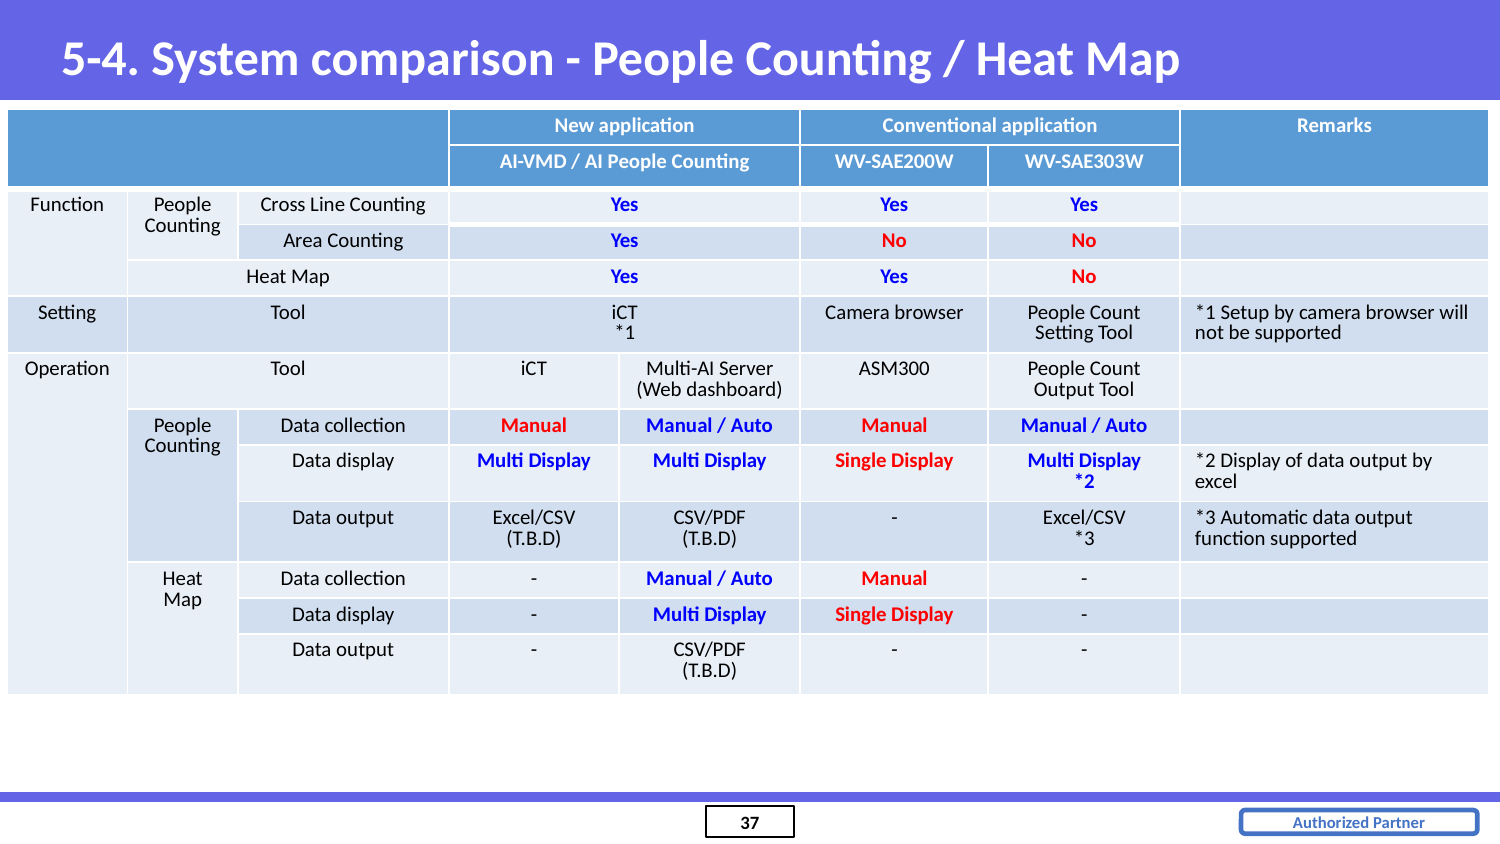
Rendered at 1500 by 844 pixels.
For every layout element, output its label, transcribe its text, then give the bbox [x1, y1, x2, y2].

table_cell *3 Automatic data output function supported [1181, 502, 1488, 561]
table_cell CSV/PDF (T.B.D) [620, 635, 799, 694]
table_cell [1181, 635, 1488, 694]
table_cell Operation [8, 354, 127, 694]
table_cell [1181, 261, 1488, 295]
table_cell Manual / Auto [989, 410, 1179, 444]
table_cell *1 Setup by camera browser will not be supported [1181, 297, 1488, 352]
table_cell Function [8, 192, 127, 295]
table_cell No [989, 261, 1179, 295]
text_box 5-4. System comparison - People Counting / Heat Map [46, 11, 1435, 99]
table_cell Yes [989, 192, 1179, 222]
table_cell *2 Display of data output by excel [1181, 446, 1488, 501]
table_cell Manual / Auto [620, 410, 799, 444]
table_cell - [989, 635, 1179, 694]
table_cell WV-SAE200W [801, 146, 987, 186]
table_cell People Counting [128, 192, 237, 259]
table_cell People Count Setting Tool [989, 297, 1179, 352]
table_cell - [989, 563, 1179, 597]
table_cell No [989, 227, 1179, 259]
table_cell Yes [450, 227, 799, 259]
table_cell Tool [128, 354, 448, 408]
table_cell Data collection [239, 563, 448, 597]
table_cell Setting [8, 297, 127, 352]
table_cell People Counting [128, 410, 237, 561]
table_cell Multi Display [450, 446, 618, 501]
table_cell Area Counting [239, 225, 448, 259]
table_header Remarks [1181, 110, 1488, 186]
table_cell - [450, 563, 618, 597]
table_cell - [801, 635, 987, 694]
table_cell [1181, 410, 1488, 444]
table_cell No [801, 227, 987, 259]
table_cell People Count Output Tool [989, 354, 1179, 408]
table_cell Manual [801, 563, 987, 597]
table_cell Heat Map [128, 261, 448, 295]
table_cell Manual / Auto [620, 563, 799, 597]
table_cell Yes [450, 261, 799, 295]
table_cell iCT [450, 354, 618, 408]
table_cell Single Display [801, 446, 987, 501]
table_header New application [450, 110, 799, 144]
table_header Conventional application [801, 110, 1179, 144]
table_cell - [450, 635, 618, 694]
table_cell [1181, 225, 1488, 259]
table_cell WV-SAE303W [989, 146, 1179, 186]
table_cell Data display [239, 599, 448, 633]
table_cell Single Display [801, 599, 987, 633]
table_cell AI-VMD / AI People Counting [450, 146, 799, 186]
table_cell Multi-AI Server (Web dashboard) [620, 354, 799, 408]
table_cell Excel/CSV (T.B.D) [450, 502, 618, 561]
table_cell Data output [239, 635, 448, 694]
table_cell Yes [450, 192, 799, 222]
table_cell Yes [801, 192, 987, 222]
table_cell Excel/CSV *3 [989, 502, 1179, 561]
table_cell Manual [450, 410, 618, 444]
table_cell Cross Line Counting [239, 192, 448, 224]
table_cell [1181, 599, 1488, 633]
table_cell [1181, 192, 1488, 224]
table_cell [1181, 563, 1488, 597]
table_cell Multi Display [620, 446, 799, 501]
table_cell Camera browser [801, 297, 987, 352]
table_cell Multi Display [620, 599, 799, 633]
table_cell Yes [801, 261, 987, 295]
table_cell - [801, 502, 987, 561]
table_header [8, 110, 448, 186]
table_cell - [450, 599, 618, 633]
table_cell iCT *1 [450, 297, 799, 352]
table_cell - [989, 599, 1179, 633]
table_cell Data output [239, 502, 448, 561]
table_cell [1181, 354, 1488, 408]
table_cell Heat Map [128, 563, 237, 694]
table_cell CSV/PDF (T.B.D) [620, 502, 799, 561]
table_cell Manual [801, 410, 987, 444]
table_cell Data display [239, 446, 448, 501]
table_cell Multi Display *2 [989, 446, 1179, 501]
table_cell Tool [128, 297, 448, 352]
table_cell Data collection [239, 410, 448, 444]
table_cell ASM300 [801, 354, 987, 408]
